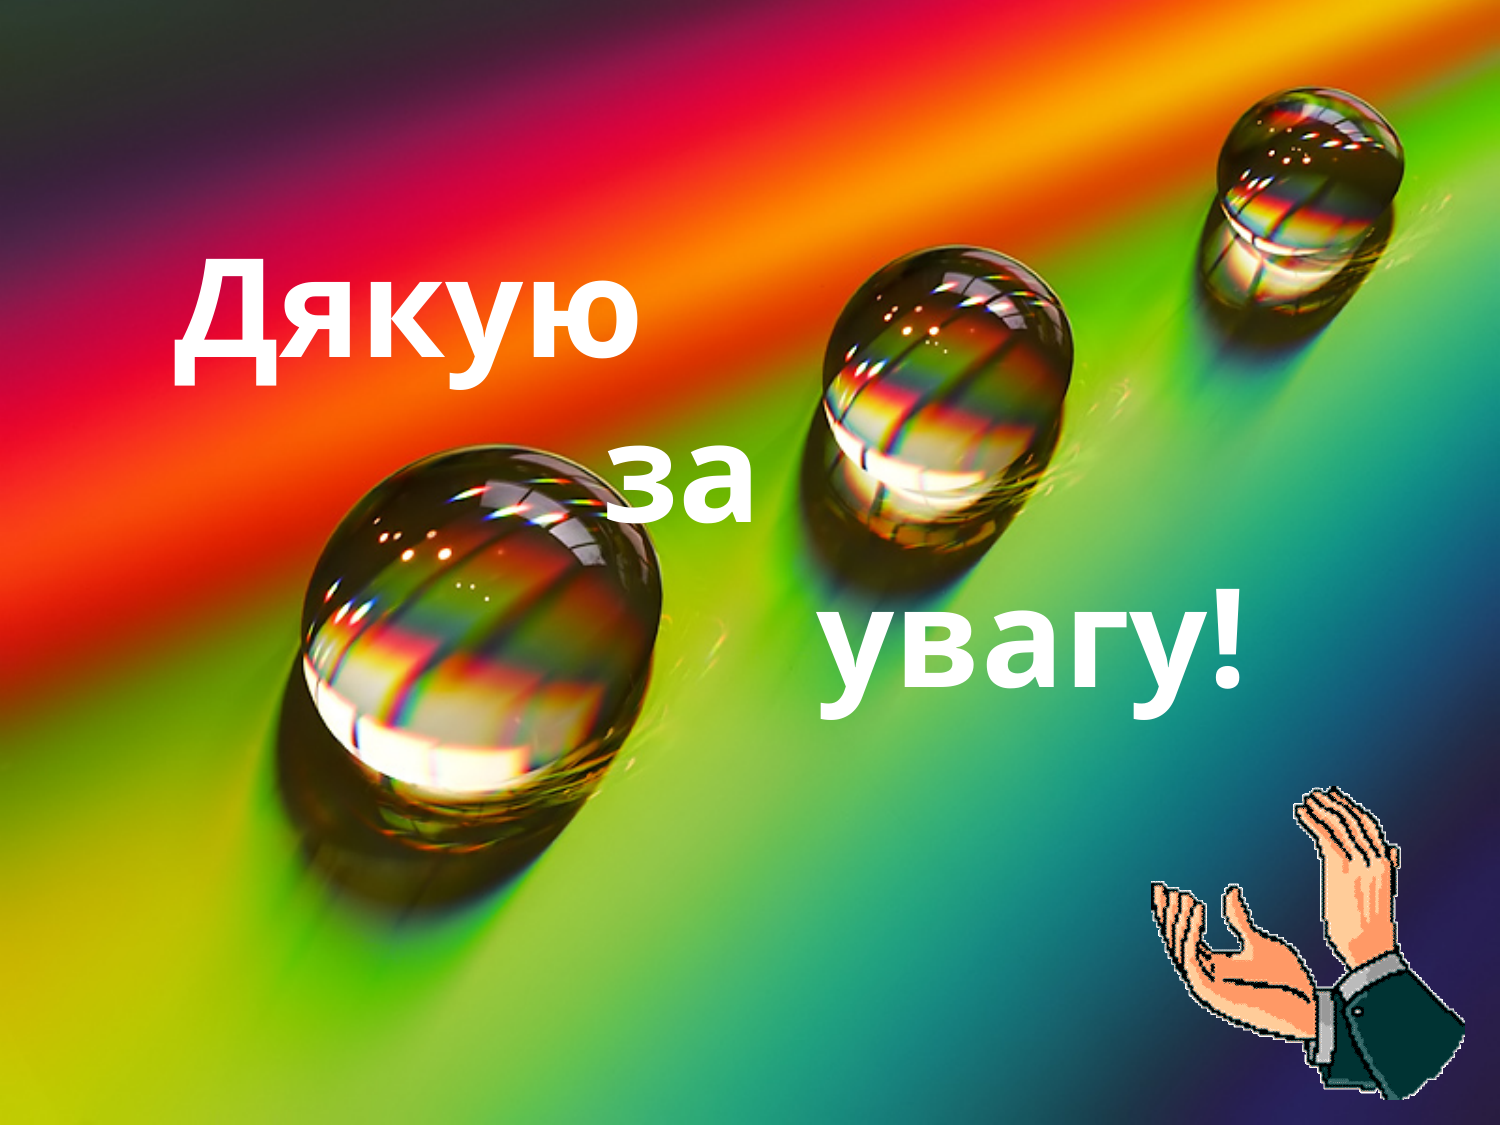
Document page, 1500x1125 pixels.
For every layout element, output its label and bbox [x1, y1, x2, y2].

picture [1151, 786, 1465, 1100]
list [0, 0, 1500, 1125]
